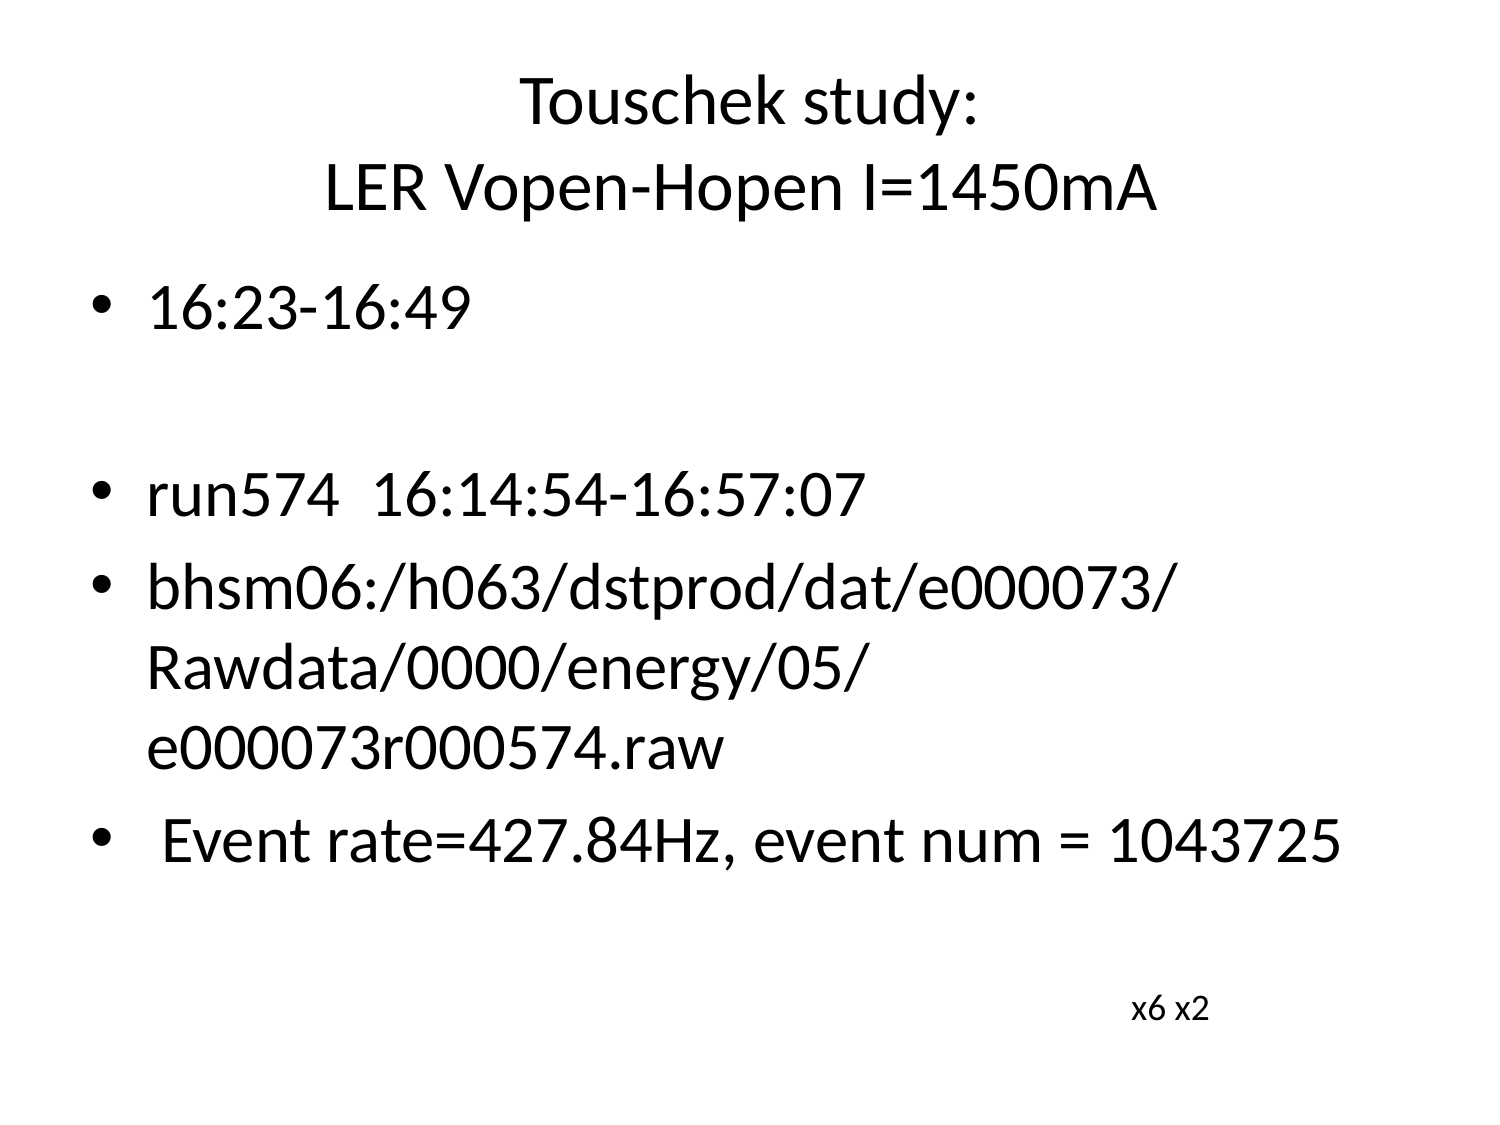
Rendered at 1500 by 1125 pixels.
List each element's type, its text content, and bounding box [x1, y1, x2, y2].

title Touschek study: LER Vopen-Hopen I=1450mA [75, 45, 1425, 233]
list 16:23-16:49 run574 16:14:54-16:57:07 bhsm06:/h063/dstprod/dat/e000073/Rawdata/0000/energy/05/e000073r000574.raw Event rate=427.84Hz, event num = 1043725 [75, 255, 1425, 998]
text_box x6 x2 [1116, 975, 1388, 1036]
